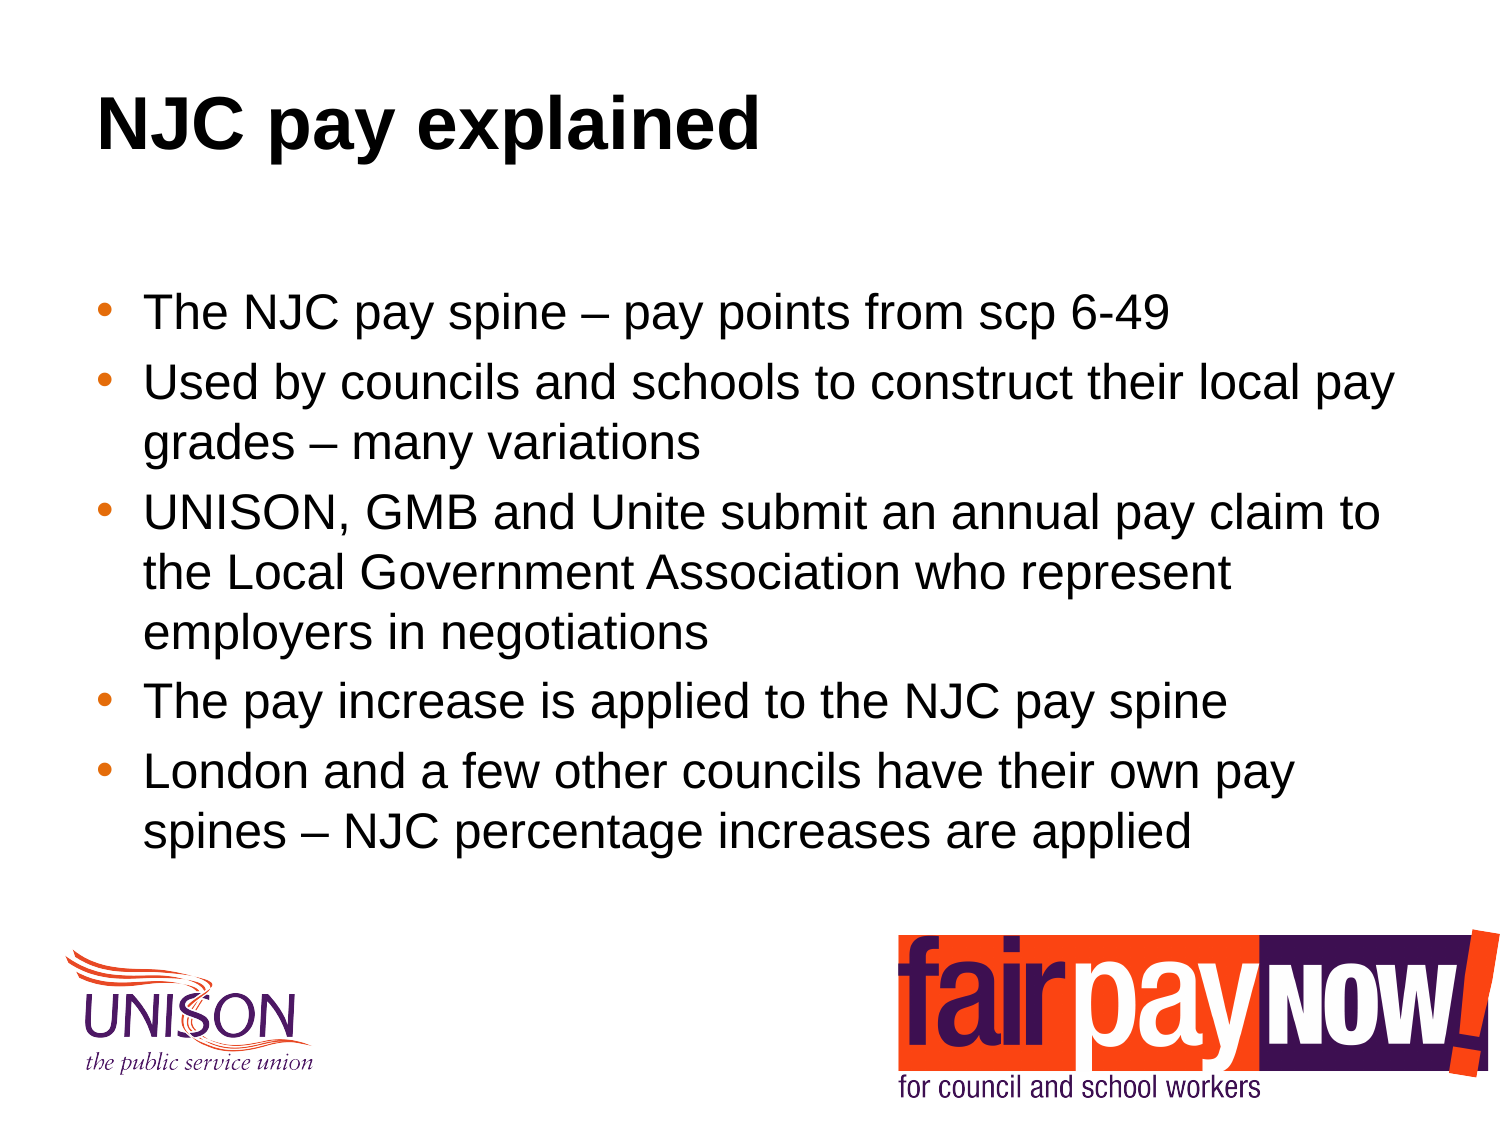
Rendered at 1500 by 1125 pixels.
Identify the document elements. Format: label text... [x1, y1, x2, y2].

picture [898, 929, 1500, 1098]
list The NJC pay spine – pay points from scp 6-49 Used by councils and schools to construct their local pay grades – many variations UNISON, GMB and Unite submit an annual pay claim to the Local Government Association who represent employers in negotiations The pay increase is applied to the NJC pay spine London and a few other councils have their own pay spines – NJC percentage increases are applied [80, 271, 1417, 892]
picture [65, 949, 313, 1075]
title NJC pay explained [80, 66, 1417, 255]
